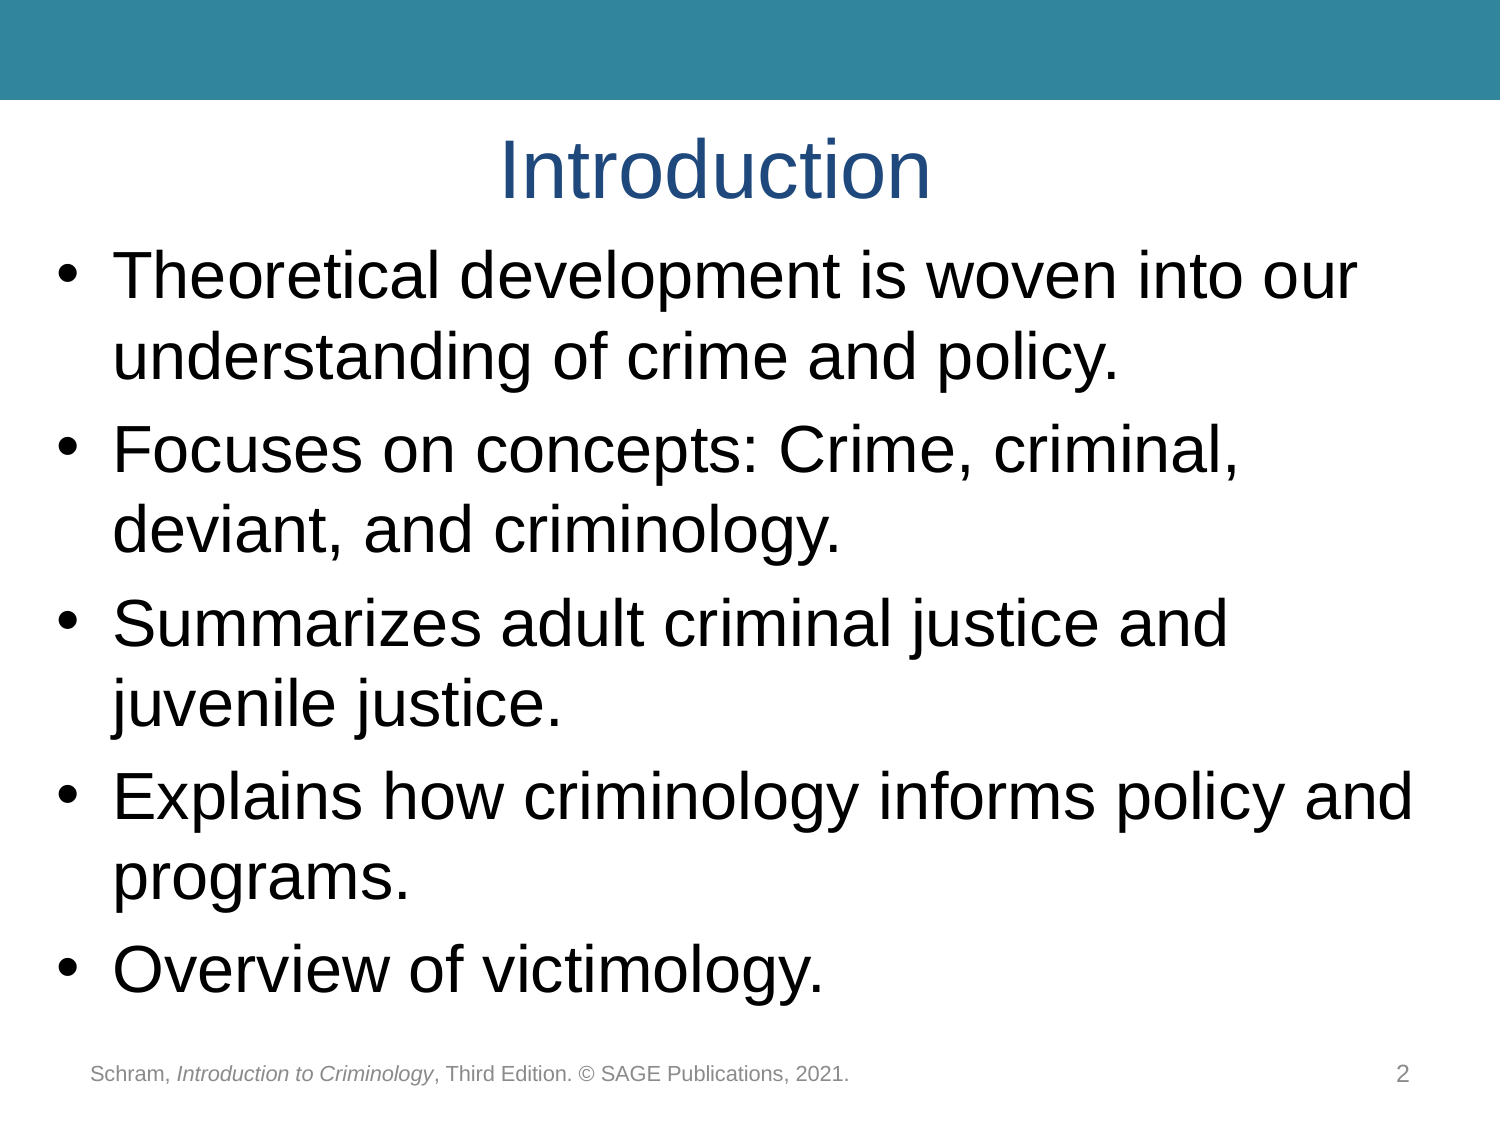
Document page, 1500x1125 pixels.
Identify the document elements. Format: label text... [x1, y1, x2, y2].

slide_number 2 [1350, 1042, 1425, 1103]
footer Schram, Introduction to Criminology, Third Edition. © SAGE Publications, 2021. [75, 1042, 1313, 1103]
list Theoretical development is woven into our understanding of crime and policy. Focuses on concepts: Crime, criminal, deviant, and criminology. Summarizes adult criminal justice and juvenile justice. Explains how criminology informs policy and programs. Overview of victimology. [41, 224, 1475, 1043]
title Introduction [41, 106, 1391, 224]
